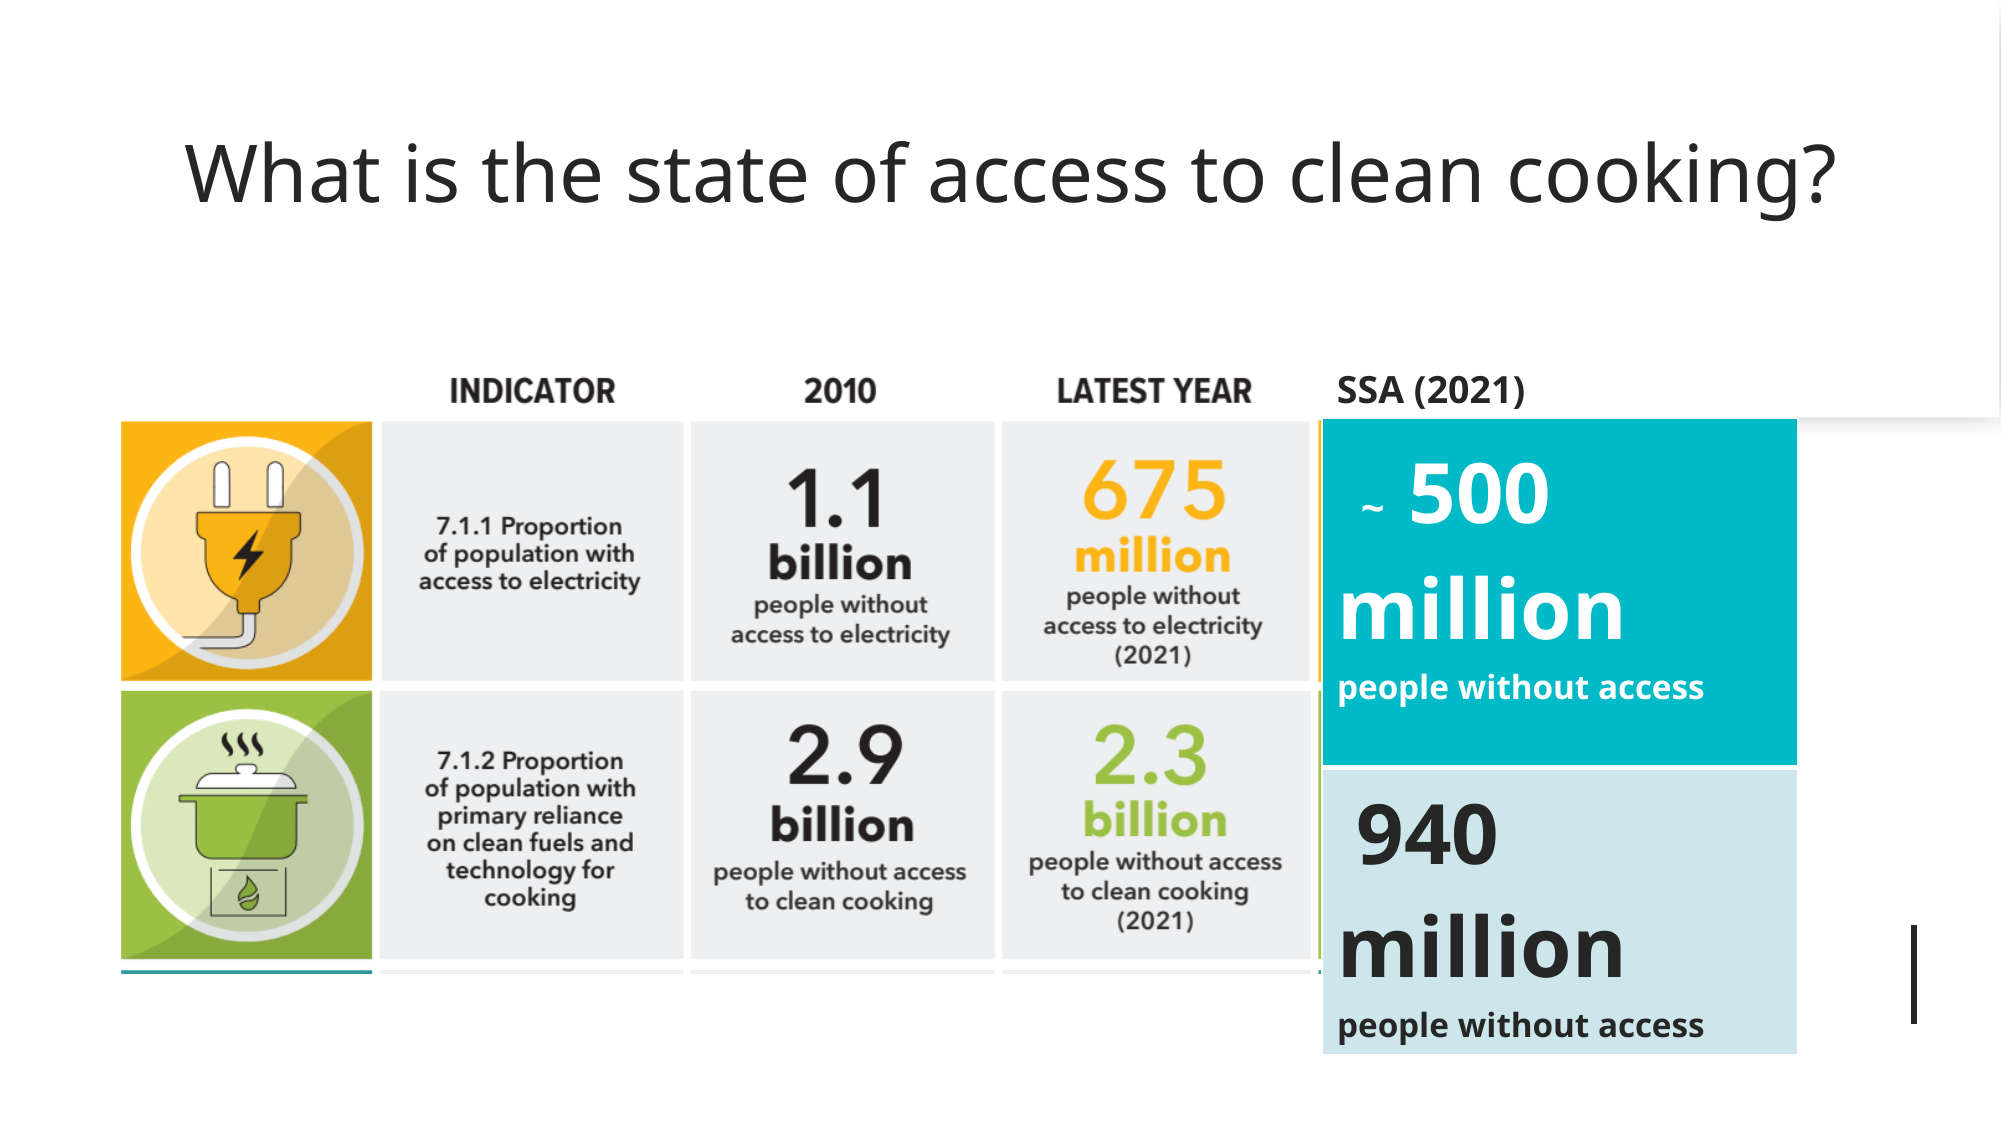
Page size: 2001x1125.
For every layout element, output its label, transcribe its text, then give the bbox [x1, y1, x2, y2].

table_header ~ 500 million people without access [1394, 419, 1797, 765]
text_box SSA (2021) [1322, 358, 1698, 419]
table_cell 940 million people without access [1323, 770, 1797, 1054]
title What is the state of access to clean cooking? [169, 71, 1873, 270]
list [43, 362, 1394, 974]
